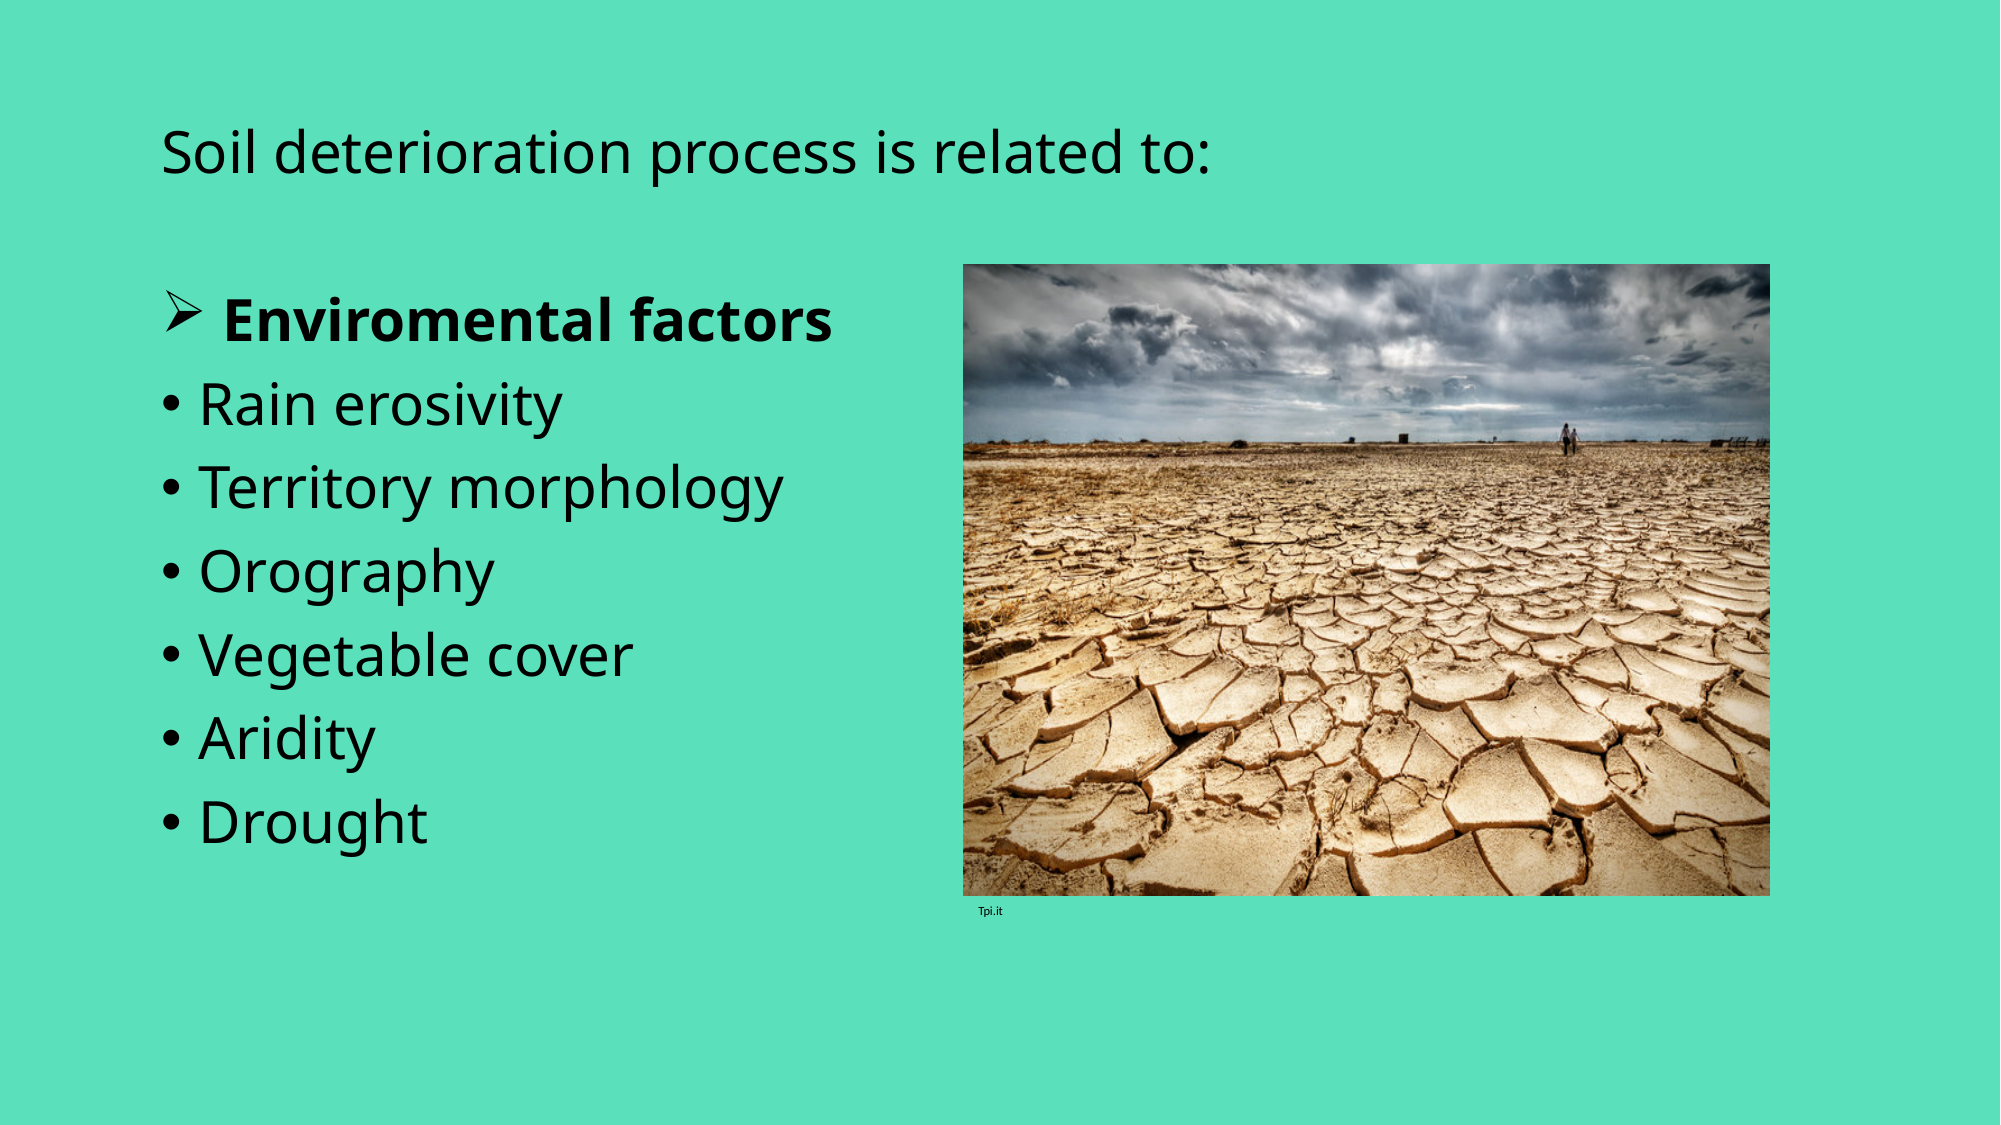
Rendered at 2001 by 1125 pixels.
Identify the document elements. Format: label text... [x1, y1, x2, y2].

picture [963, 264, 1770, 896]
list Soil deterioration process is related to: Enviromental factors Rain erosivity Territory morphology Orography Vegetable cover Aridity Drought [146, 115, 1871, 988]
text_box Tpi.it [963, 896, 1741, 925]
